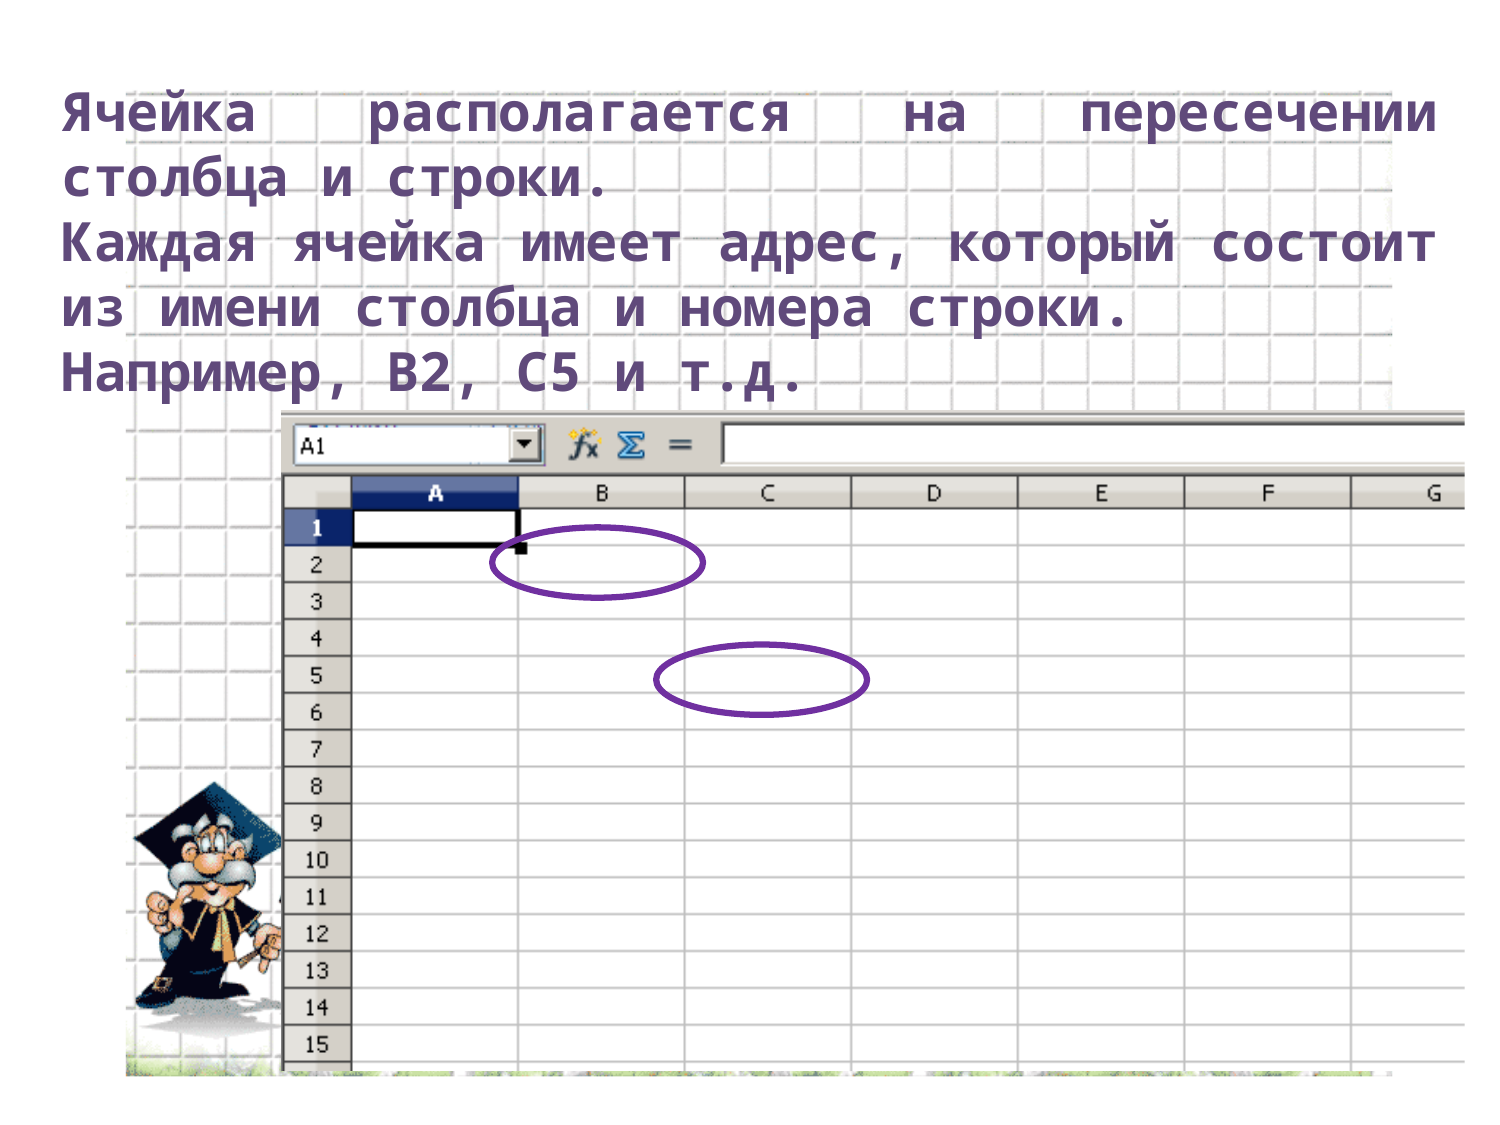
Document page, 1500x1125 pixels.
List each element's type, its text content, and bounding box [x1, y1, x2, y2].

picture [0, 0, 1500, 1125]
text_box Ячейка располагается на пересечении столбца и строки. Каждая ячейка имеет адрес, который состоит из имени столбца и номера строки. Например, В2, С5 и т.д. [46, 70, 1454, 410]
